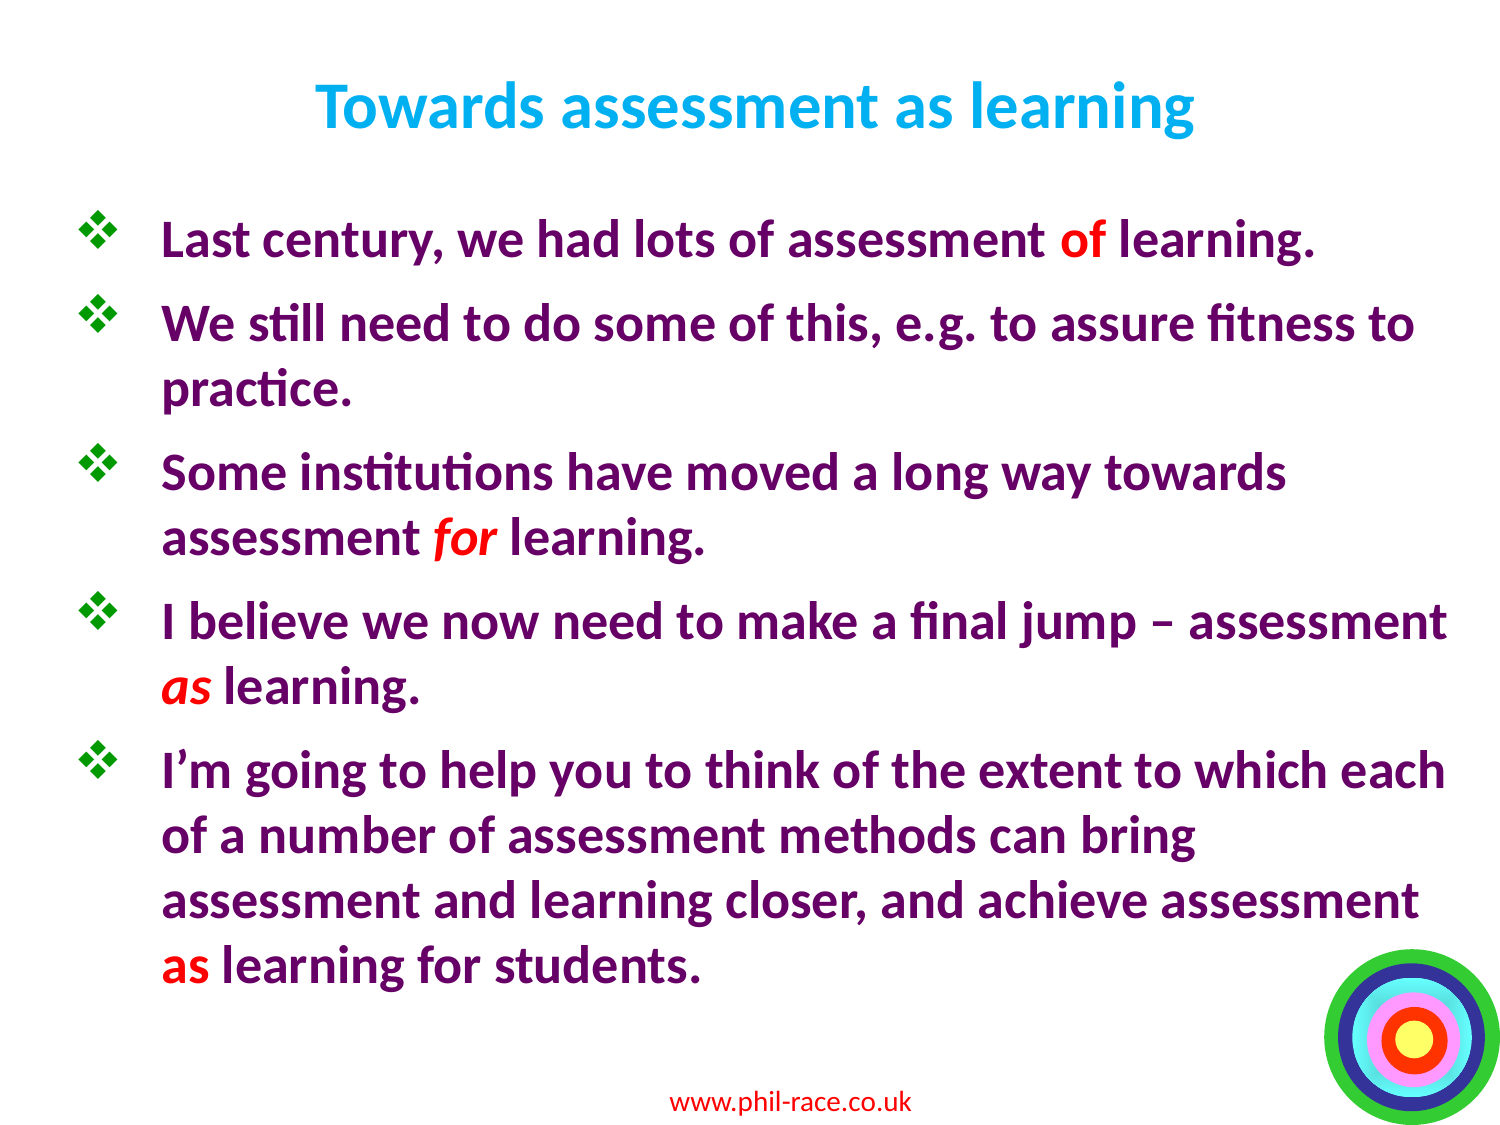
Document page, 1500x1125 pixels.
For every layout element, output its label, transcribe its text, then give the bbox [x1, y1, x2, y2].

list Last century, we had lots of assessment of learning. We still need to do some of this, e.g. to assure fitness to practice. Some institutions have moved a long way towards assessment for learning. I believe we now need to make a final jump – assessment as learning. I’m going to help you to think of the extent to which each of a number of assessment methods can bring assessment and learning closer, and achieve assessment as learning for students. [58, 196, 1471, 963]
title Towards assessment as learning [40, 30, 1471, 185]
